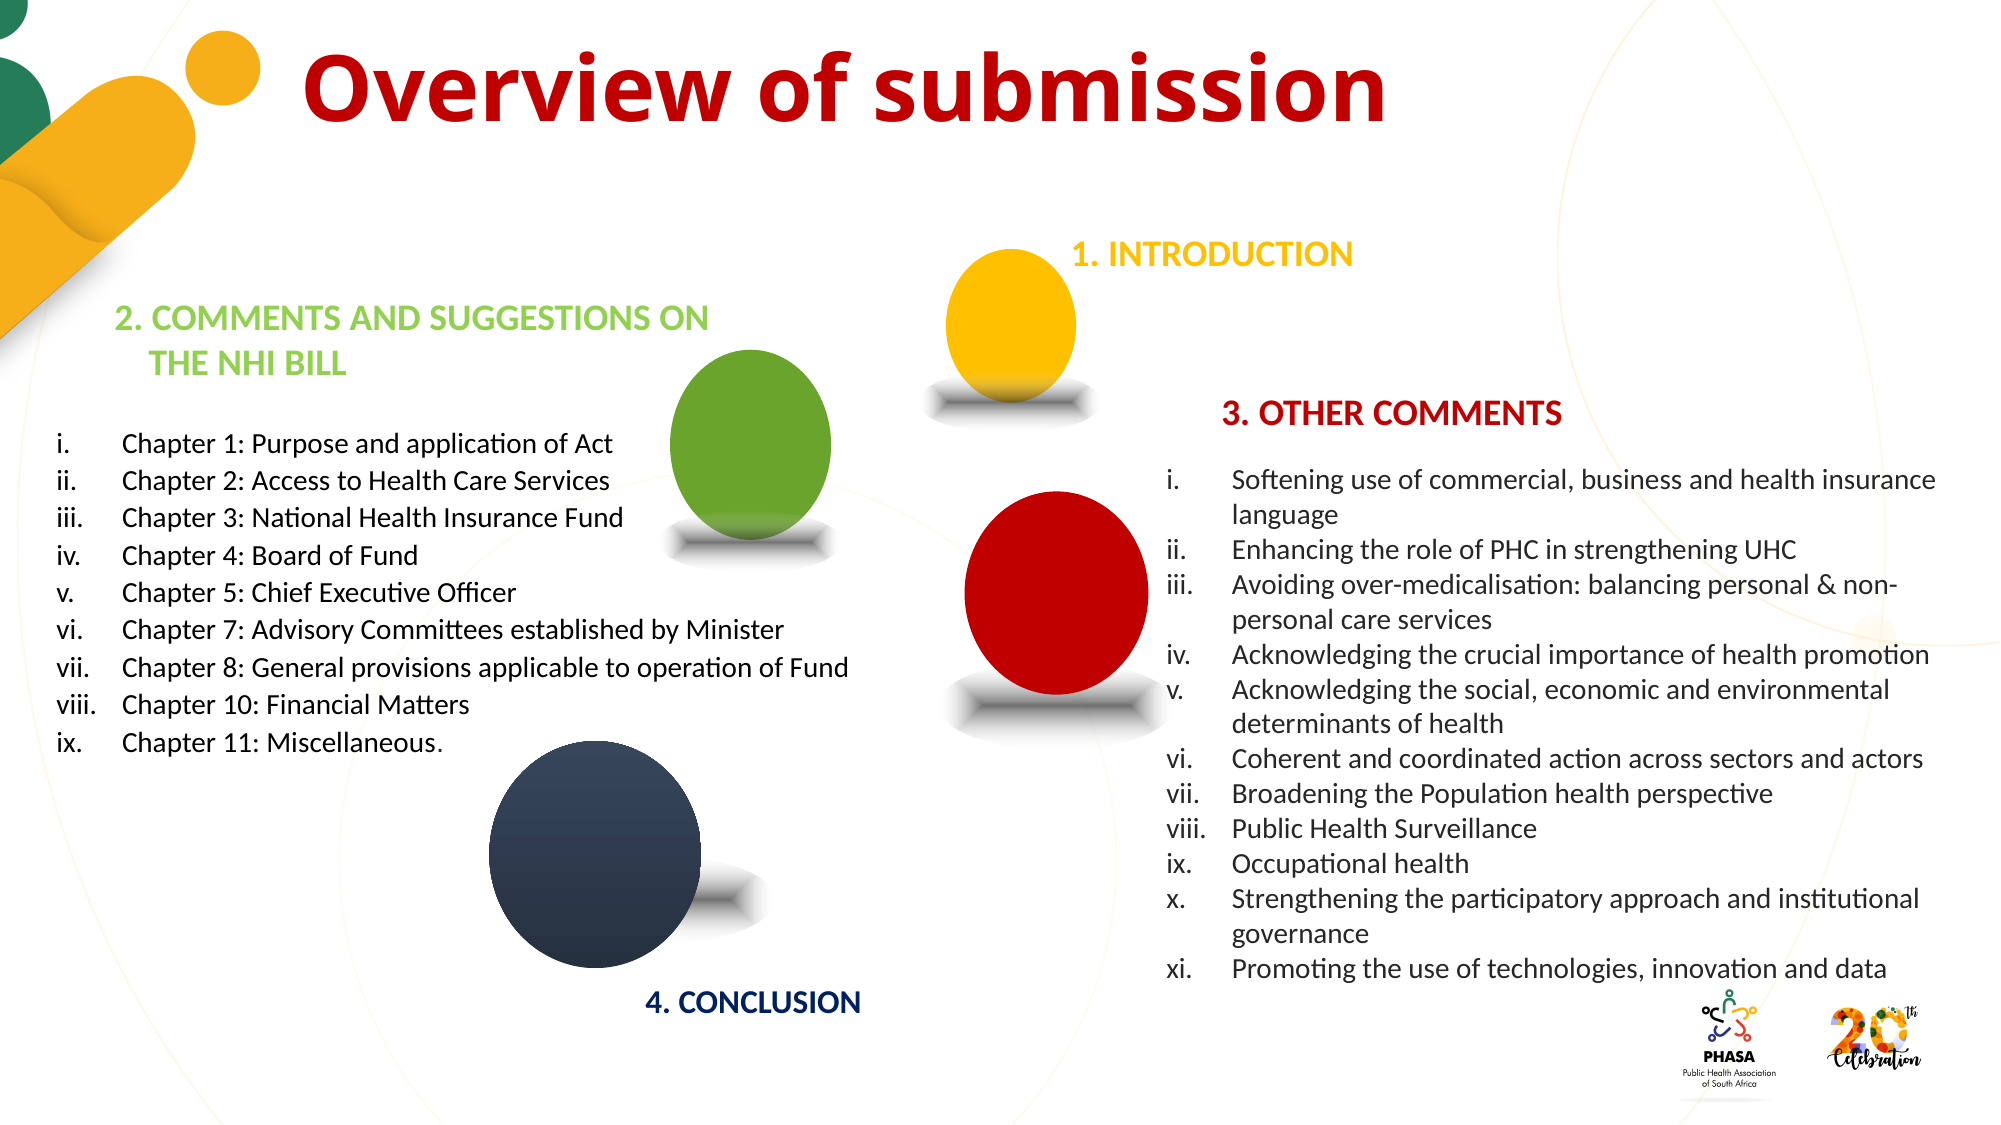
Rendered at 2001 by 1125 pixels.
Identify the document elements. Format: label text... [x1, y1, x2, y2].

title Overview of submission [285, 0, 1917, 201]
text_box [0, 218, 1976, 1029]
picture [0, 0, 2000, 1125]
